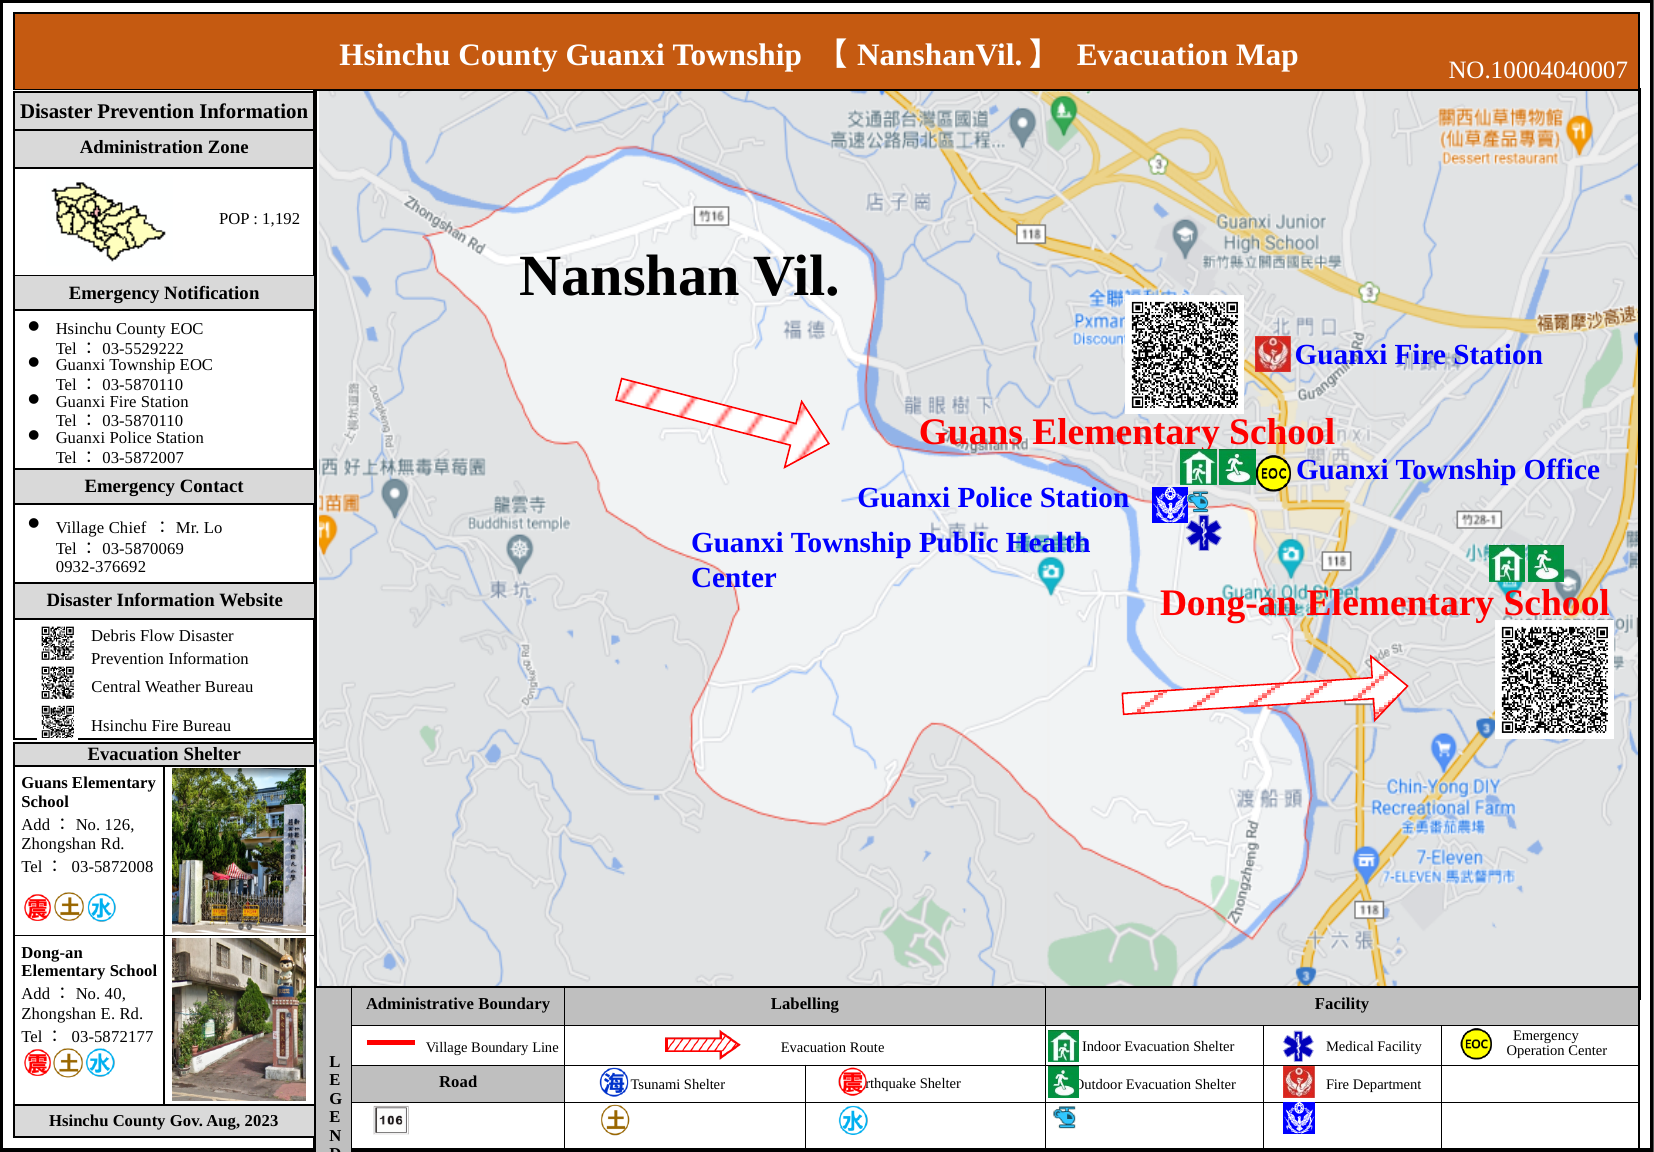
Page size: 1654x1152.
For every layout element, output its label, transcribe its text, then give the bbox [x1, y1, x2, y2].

table_cell Evacuation Route [565, 1026, 1045, 1065]
table_header Emergency Notification [15, 276, 314, 309]
table_cell Tsunami Shelter [565, 1066, 805, 1102]
picture [598, 1066, 630, 1098]
table_cell Emergency Operation Center [1442, 1026, 1638, 1065]
table_header Facility [1046, 999, 1638, 1025]
table_cell Flood Shelter [806, 1103, 1045, 1152]
picture [1048, 1103, 1080, 1131]
picture [318, 89, 1640, 999]
table_header Evacuation Shelter [15, 744, 314, 765]
table_cell Medical Facility [1264, 1026, 1441, 1065]
picture [28, 852, 121, 883]
table_header Labelling [565, 999, 1045, 1025]
text_box Disaster Prevention Information [13, 91, 315, 131]
table_cell [165, 936, 314, 1104]
picture [22, 1047, 116, 1078]
picture [372, 1105, 409, 1135]
table_cell Village Boundary Line [352, 1026, 564, 1065]
picture [664, 1028, 741, 1060]
table_header Administration Zone [15, 131, 313, 167]
table_header NO.10004040007 [1447, 14, 1638, 89]
picture [86, 892, 117, 922]
table_cell Village Chief ：Mr. Lo Tel：03-5870069 0932-376692 [15, 505, 314, 582]
table_header Hsinchu County Guanxi Township 【NanshanVil.】 Evacuation Map [15, 14, 1447, 89]
table_cell County Road [352, 1103, 564, 1152]
table_header Disaster Information Website [15, 584, 314, 618]
picture [599, 1104, 631, 1136]
picture [1048, 1030, 1079, 1062]
picture [1283, 1066, 1315, 1098]
picture [1282, 1030, 1314, 1062]
table_header LEGEND [316, 988, 351, 1152]
text_box Hsinchu Fire Bureau [78, 704, 247, 742]
table_cell Dong-an Elementary School Add：No. 40, Zhongshan E. Rd. Tel： 03-5872177 [15, 936, 163, 1104]
table_cell [1442, 1066, 1638, 1102]
table_cell Guans Elementary School Add：No. 126, Zhongshan Rd. Tel： 03-5872008 [15, 767, 163, 935]
table_cell POP : 1,192 [15, 169, 313, 275]
text_box Debris Flow Disaster Prevention Information [76, 614, 306, 676]
picture [1048, 1066, 1079, 1098]
picture [22, 891, 85, 922]
table_header Administrative Boundary [352, 999, 564, 1025]
table_cell Debris Flow Shelter [565, 1103, 805, 1152]
picture [46, 175, 173, 266]
table_header Emergency Contact [15, 470, 314, 503]
text_box Central Weather Bureau [78, 665, 269, 704]
table_cell Police Department [1264, 1103, 1441, 1152]
table_cell Indoor Evacuation Shelter [1046, 1026, 1263, 1065]
text_box [0, 0, 1654, 1152]
table_cell Helipad [1046, 1103, 1263, 1152]
picture [837, 1066, 869, 1098]
table_cell [1442, 1103, 1638, 1152]
table_cell [247, 620, 314, 738]
table_cell Outdoor Evacuation Shelter [1046, 1066, 1263, 1102]
table_cell Hsinchu County EOC Tel：03-5529222 Guanxi Township EOC Tel：03-5870110 Guanxi Fire Station Tel：03-5870110 Guanxi Police Station Tel：03-5872007 [15, 311, 314, 468]
picture [1460, 1028, 1492, 1060]
picture [172, 938, 306, 1101]
table_header Hsinchu County Gov. Aug, 2023 [15, 1106, 314, 1136]
table_cell Earthquake Shelter [806, 1066, 1045, 1102]
picture [837, 1104, 869, 1136]
table_cell Fire Department [1264, 1066, 1441, 1102]
table_cell Road [352, 1066, 564, 1102]
table_cell [15, 620, 76, 738]
picture [37, 622, 78, 742]
table_cell [165, 767, 314, 935]
picture [172, 768, 306, 933]
picture [95, 910, 108, 919]
picture [1283, 1102, 1315, 1134]
